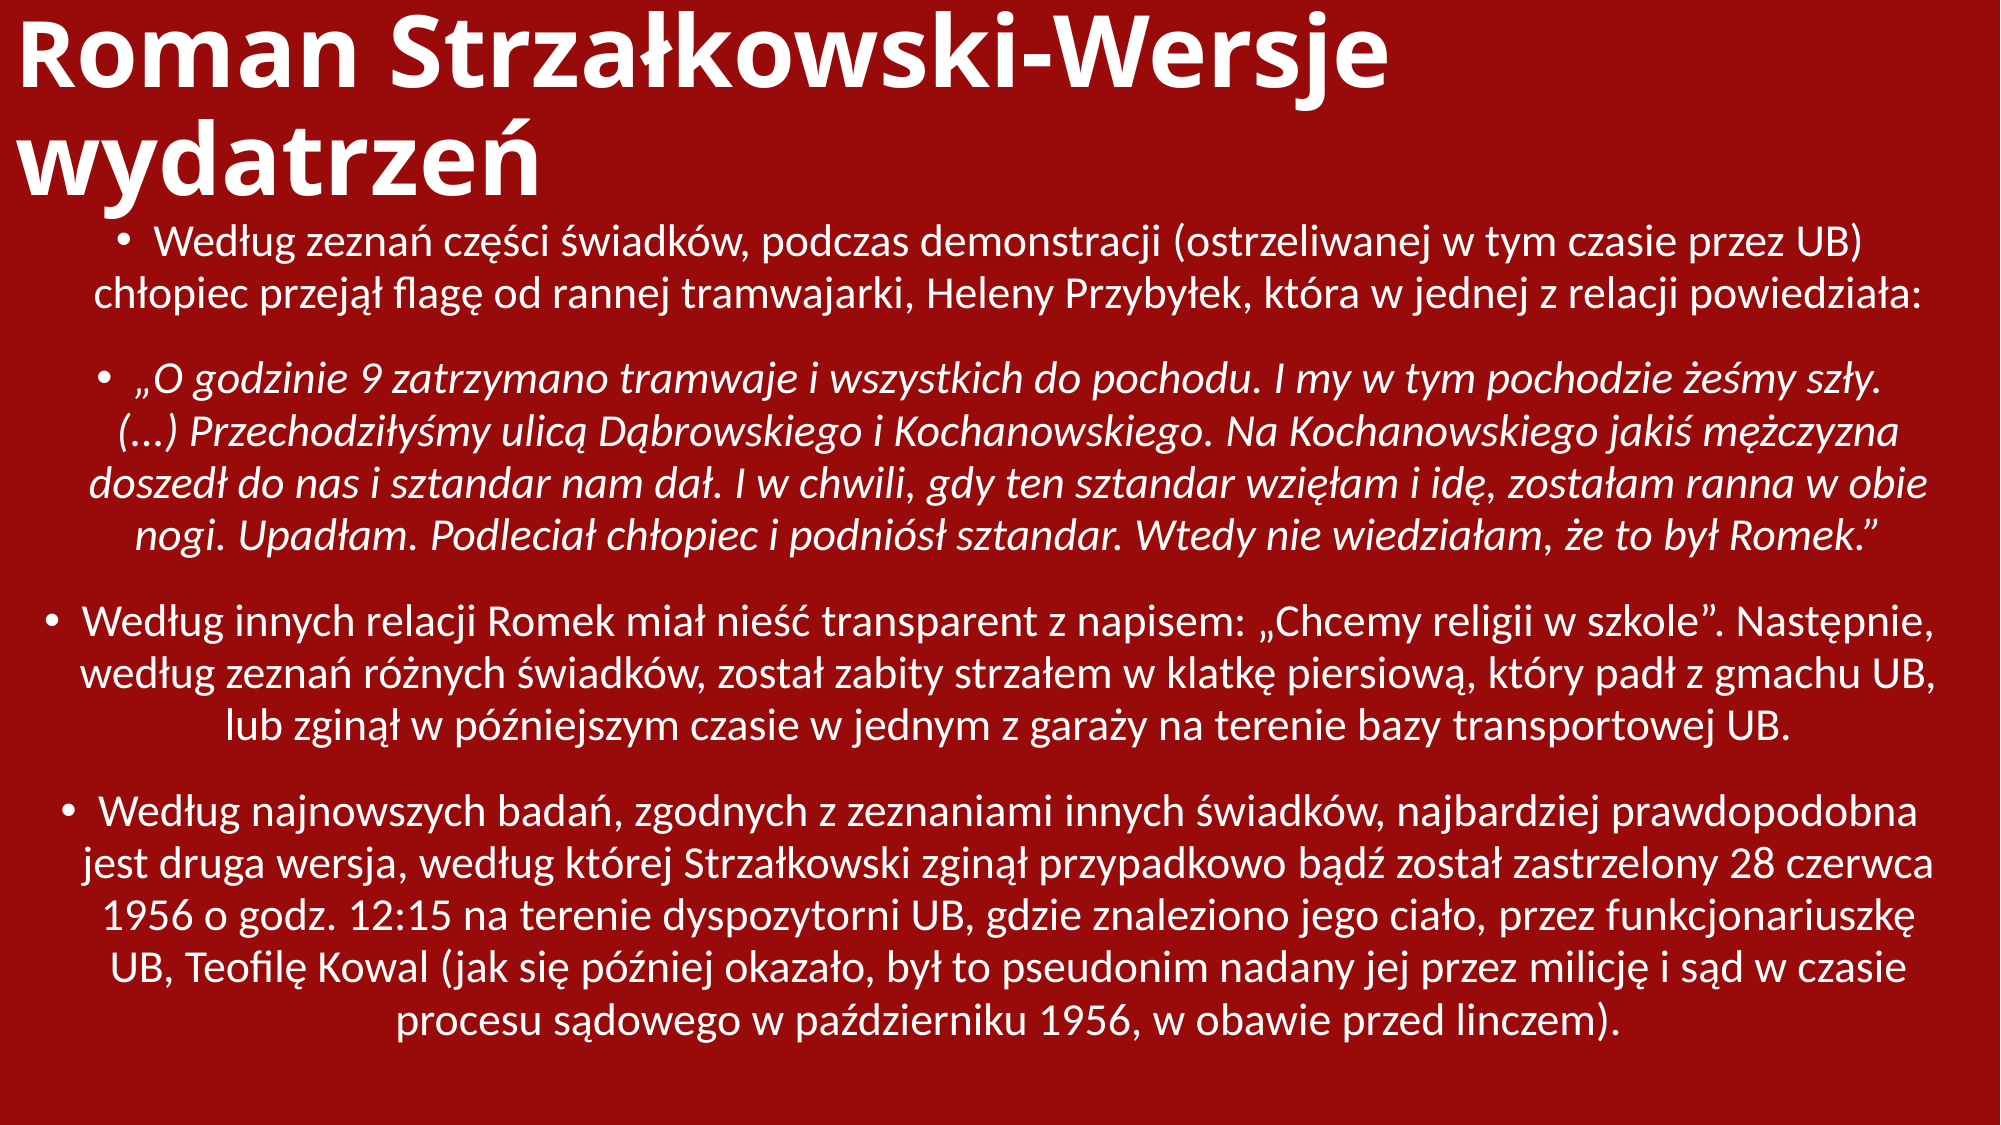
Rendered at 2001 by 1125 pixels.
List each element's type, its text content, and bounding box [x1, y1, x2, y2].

list Według zeznań części świadków, podczas demonstracji (ostrzeliwanej w tym czasie przez UB) chłopiec przejął flagę od rannej tramwajarki, Heleny Przybyłek, która w jednej z relacji powiedziała: „O godzinie 9 zatrzymano tramwaje i wszystkich do pochodu. I my w tym pochodzie żeśmy szły. (...) Przechodziłyśmy ulicą Dąbrowskiego i Kochanowskiego. Na Kochanowskiego jakiś mężczyzna doszedł do nas i sztandar nam dał. I w chwili, gdy ten sztandar wzięłam i idę, zostałam ranna w obie nogi. Upadłam. Podleciał chłopiec i podniósł sztandar. Wtedy nie wiedziałam, że to był Romek.” Według innych relacji Romek miał nieść transparent z napisem: „Chcemy religii w szkole”. Następnie, według zeznań różnych świadków, został zabity strzałem w klatkę piersiową, który padł z gmachu UB, lub zginął w późniejszym czasie w jednym z garaży na terenie bazy transportowej UB. Według najnowszych badań, zgodnych z zeznaniami innych świadków, najbardziej prawdopodobna jest druga wersja, według której Strzałkowski zginął przypadkowo bądź został zastrzelony 28 czerwca 1956 o godz. 12:15 na terenie dyspozytorni UB, gdzie znaleziono jego ciało, przez funkcjonariuszkę UB, Teofilę Kowal (jak się później okazało, był to pseudonim nadany jej przez milicję i sąd w czasie procesu sądowego w październiku 1956, w obawie przed linczem). [21, 206, 1959, 991]
title Roman Strzałkowski-Wersje wydatrzeń [0, 0, 1726, 218]
